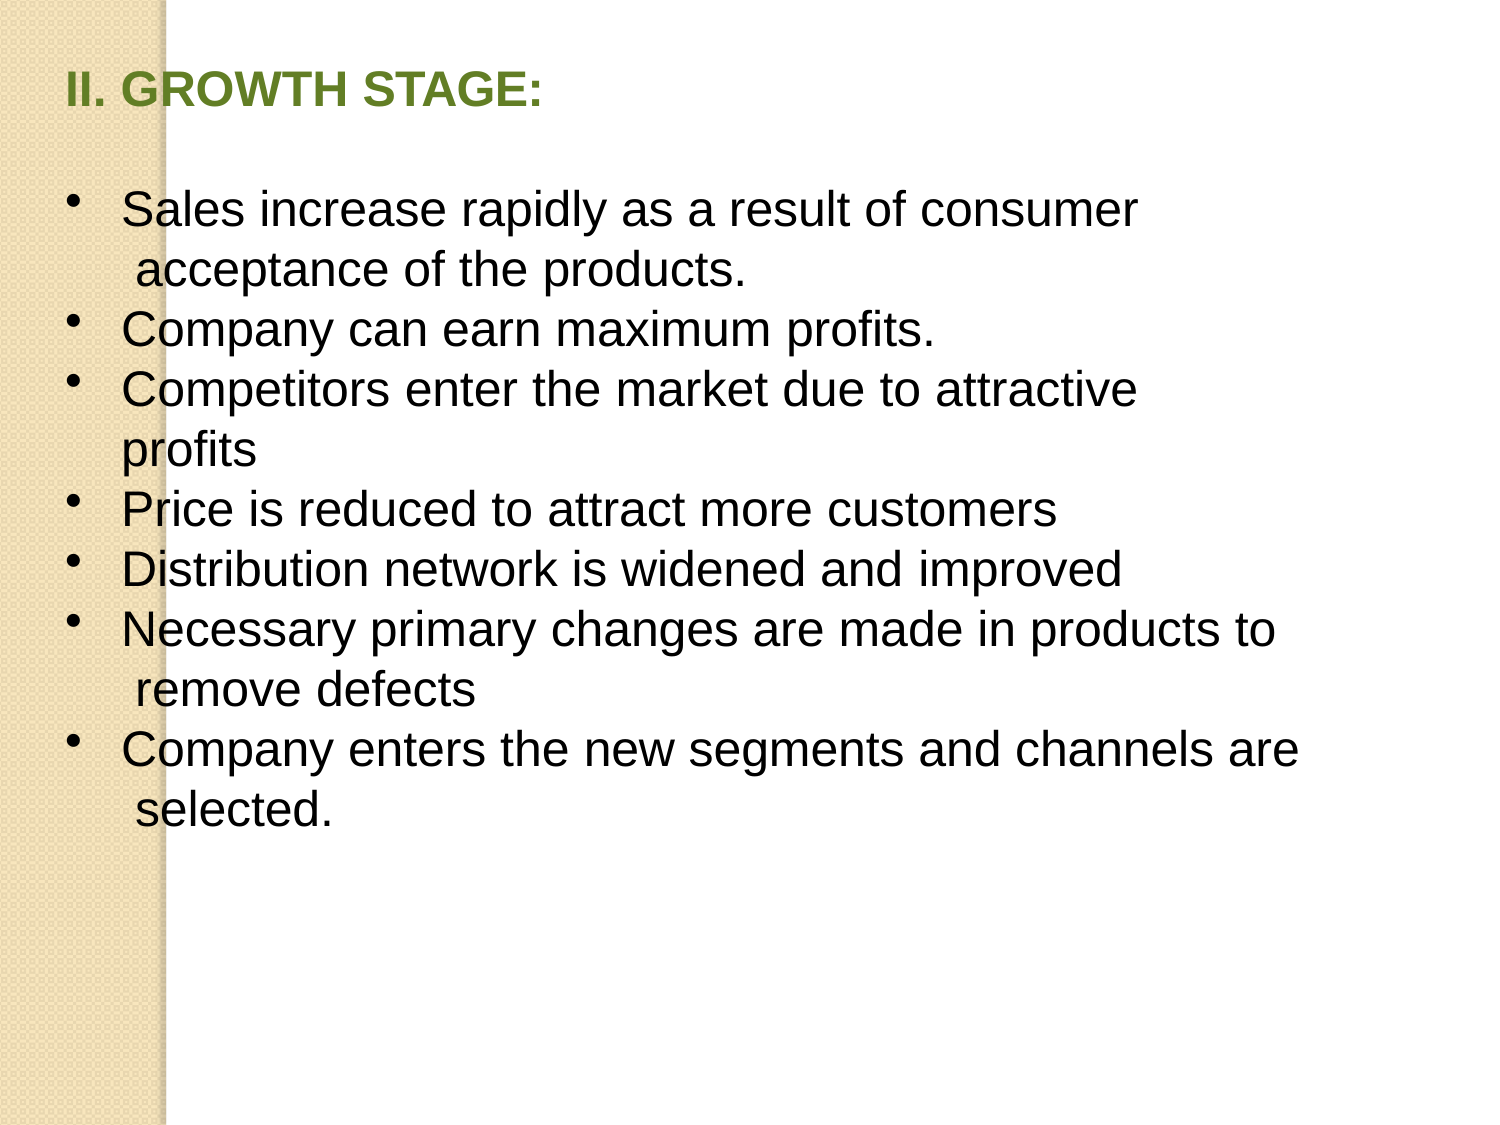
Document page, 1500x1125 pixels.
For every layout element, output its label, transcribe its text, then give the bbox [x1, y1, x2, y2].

title II. GROWTH STAGE: [62, 54, 549, 174]
picture [0, 0, 166, 1125]
text_box Sales increase rapidly as a result of consumer acceptance of the products. Company can earn maximum profits. Competitors enter the market due to attractive profits Price is reduced to attract more customers Distribution network is widened and improved Necessary primary changes are made in products to remove defects Company enters the new segments and channels are selected. [62, 174, 1308, 837]
